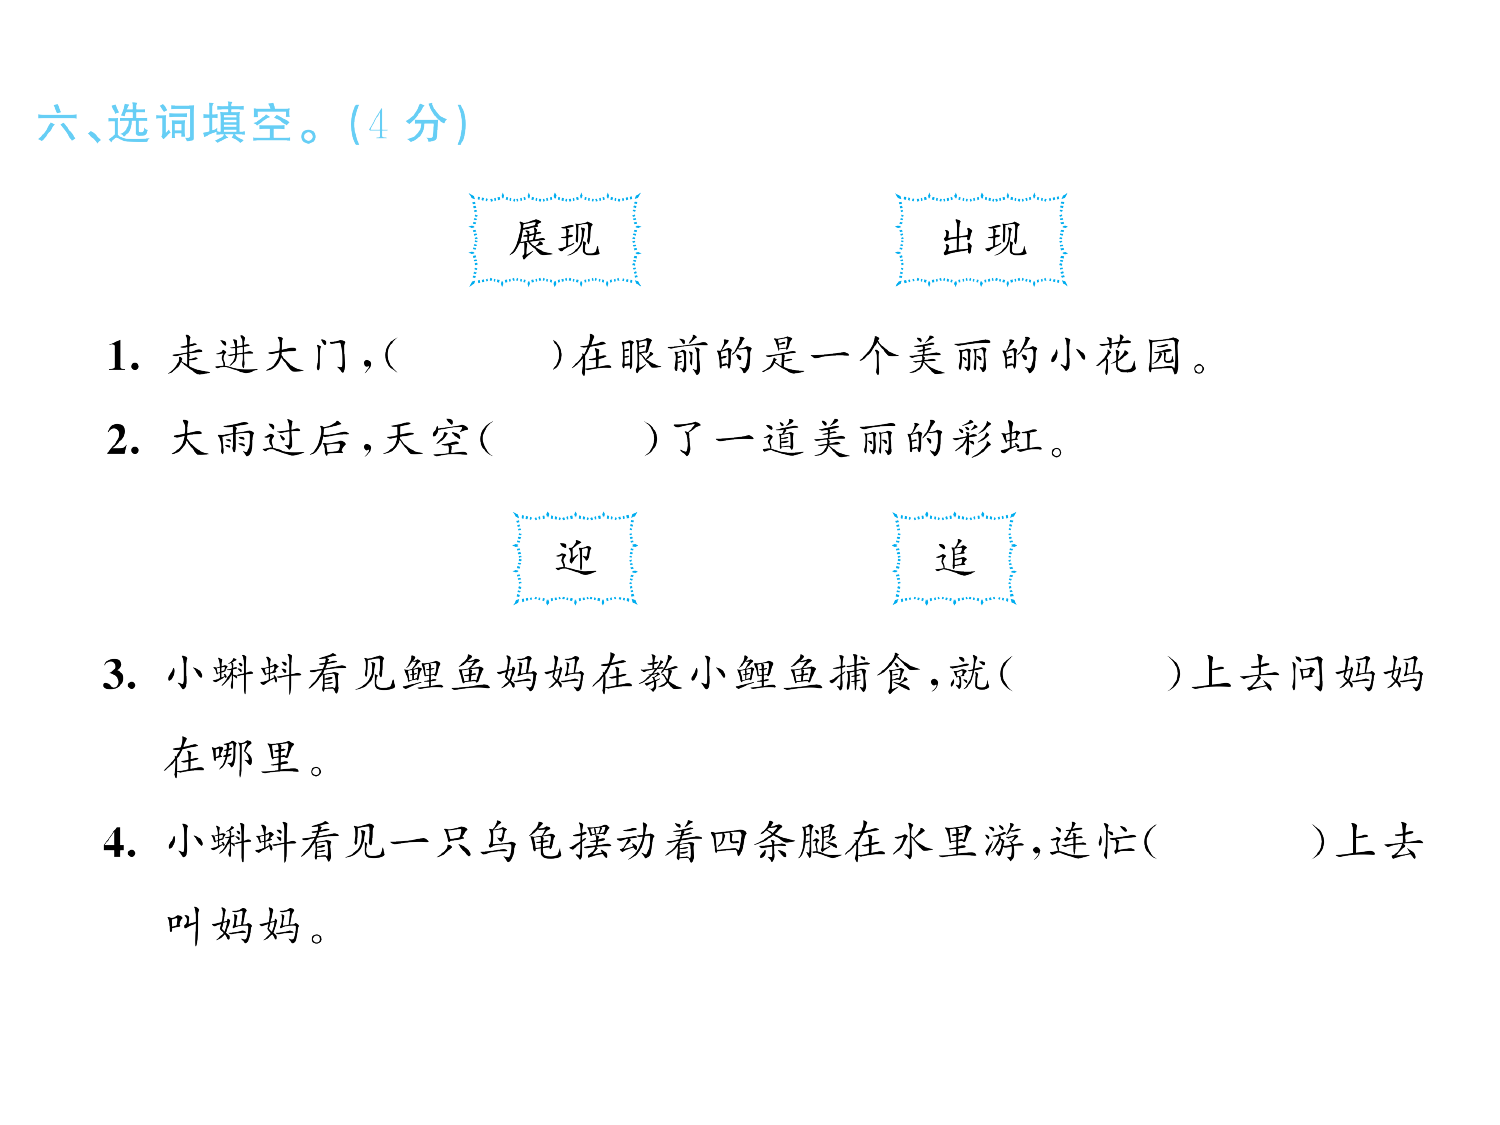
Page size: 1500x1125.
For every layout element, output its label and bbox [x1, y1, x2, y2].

picture [100, 503, 1440, 958]
picture [35, 86, 1453, 500]
